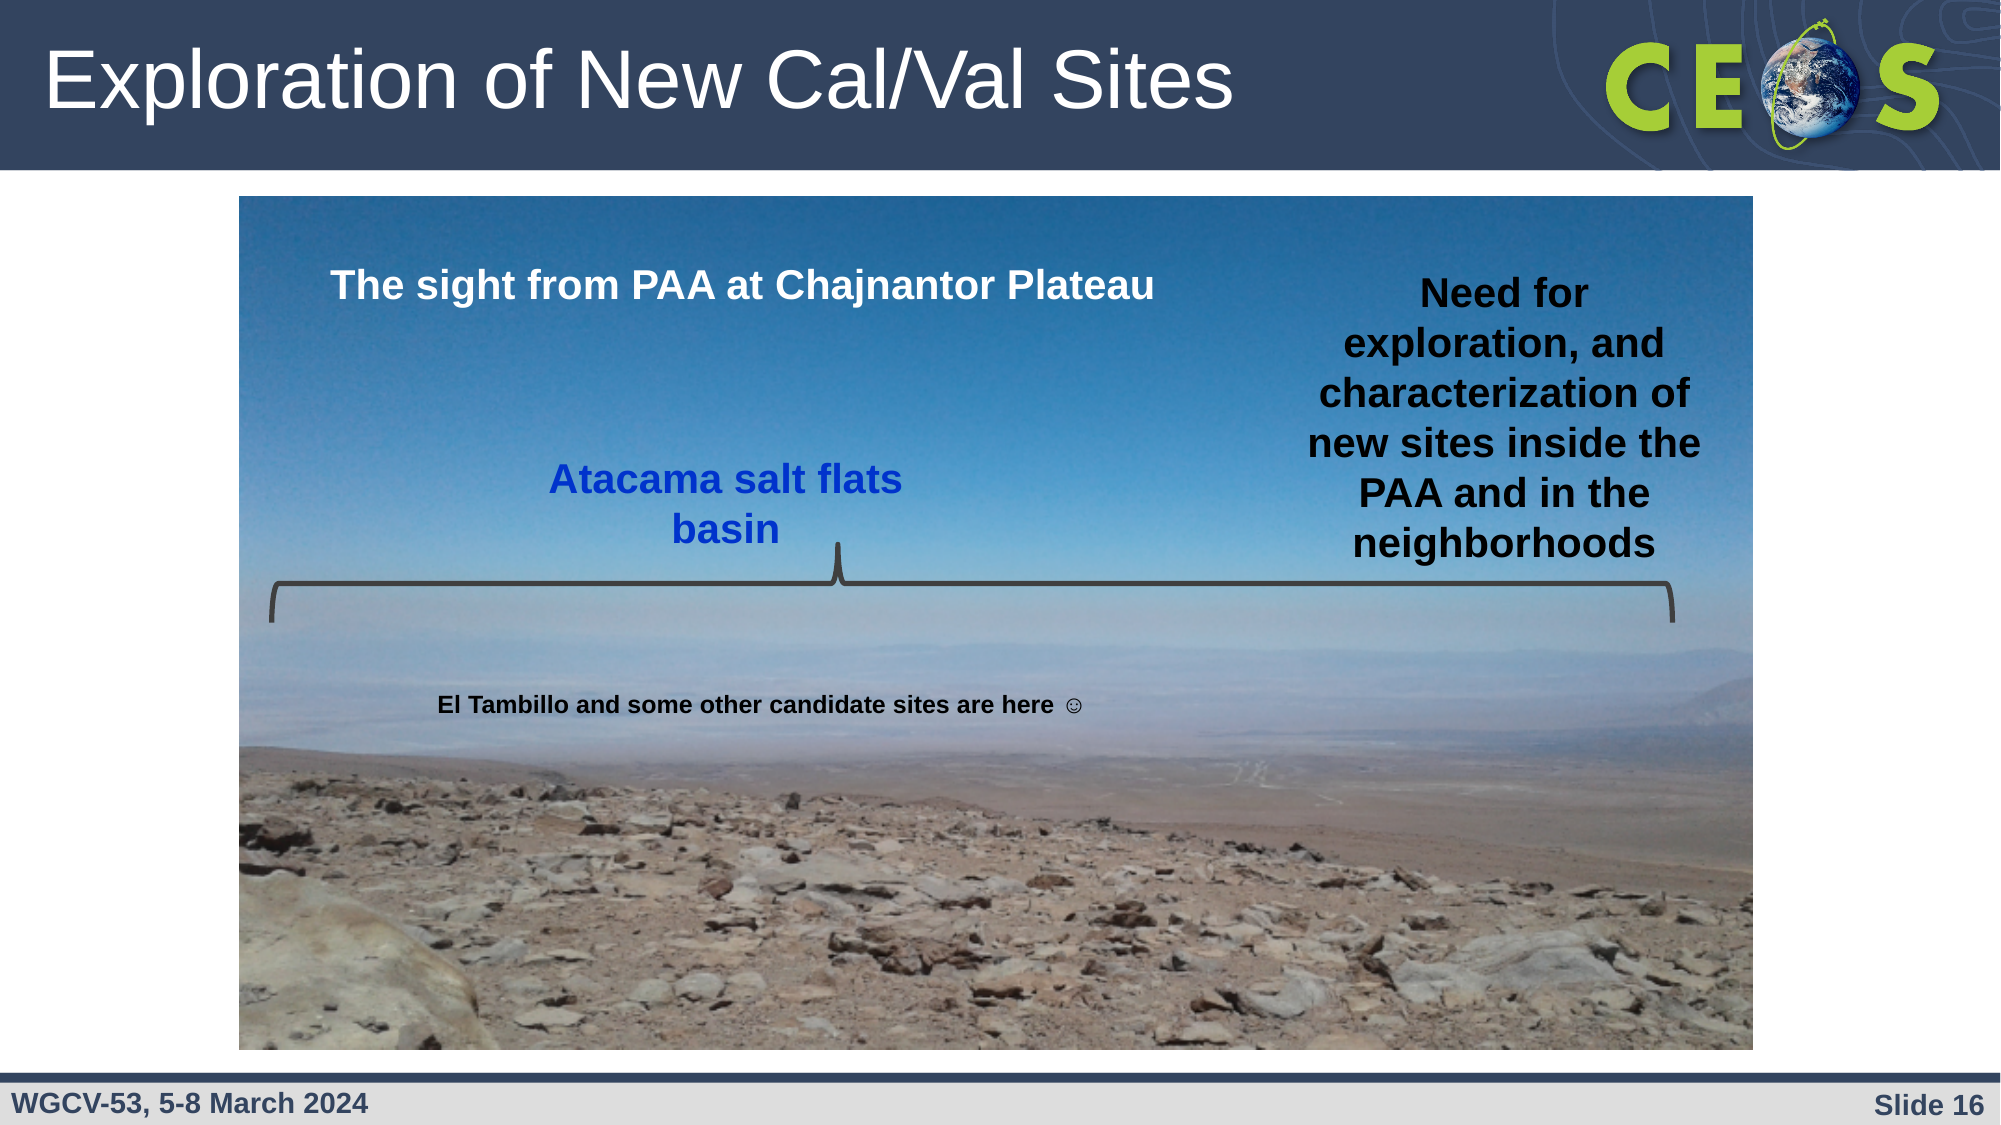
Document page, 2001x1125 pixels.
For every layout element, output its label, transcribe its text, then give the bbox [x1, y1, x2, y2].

title Exploration of New Cal/Val Sites [28, 28, 1569, 157]
picture [1606, 18, 1939, 150]
picture [239, 196, 1753, 1050]
